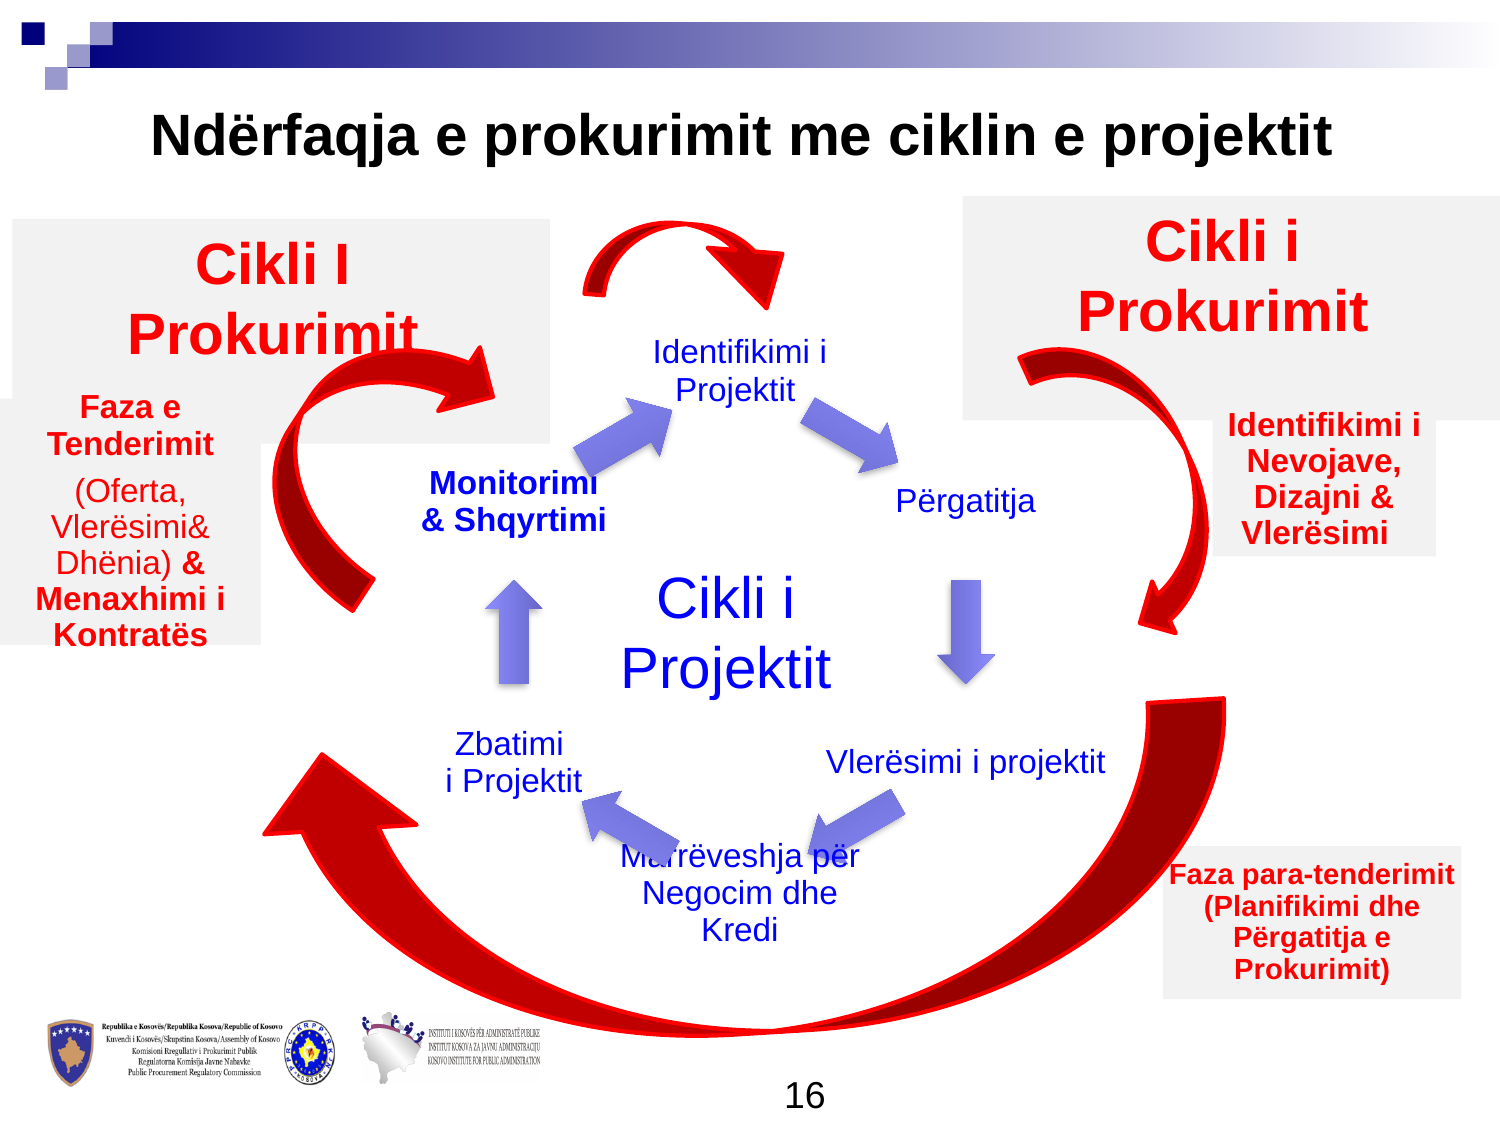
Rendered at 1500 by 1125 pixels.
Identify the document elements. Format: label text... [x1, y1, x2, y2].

text_box 16 [769, 1063, 970, 1124]
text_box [1136, 845, 1462, 1094]
picture [37, 1012, 345, 1096]
text_box Ndërfaqja e prokurimit me ciklin e projektit [0, 90, 1500, 175]
text_box [584, 220, 785, 282]
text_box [0, 398, 262, 738]
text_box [1212, 403, 1455, 585]
text_box Cikli i Prokurimit [962, 195, 1500, 421]
text_box Cikli I Prokurimit [12, 218, 550, 397]
picture [362, 1012, 540, 1084]
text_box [115, 283, 1365, 980]
text_box [465, 989, 1000, 1038]
